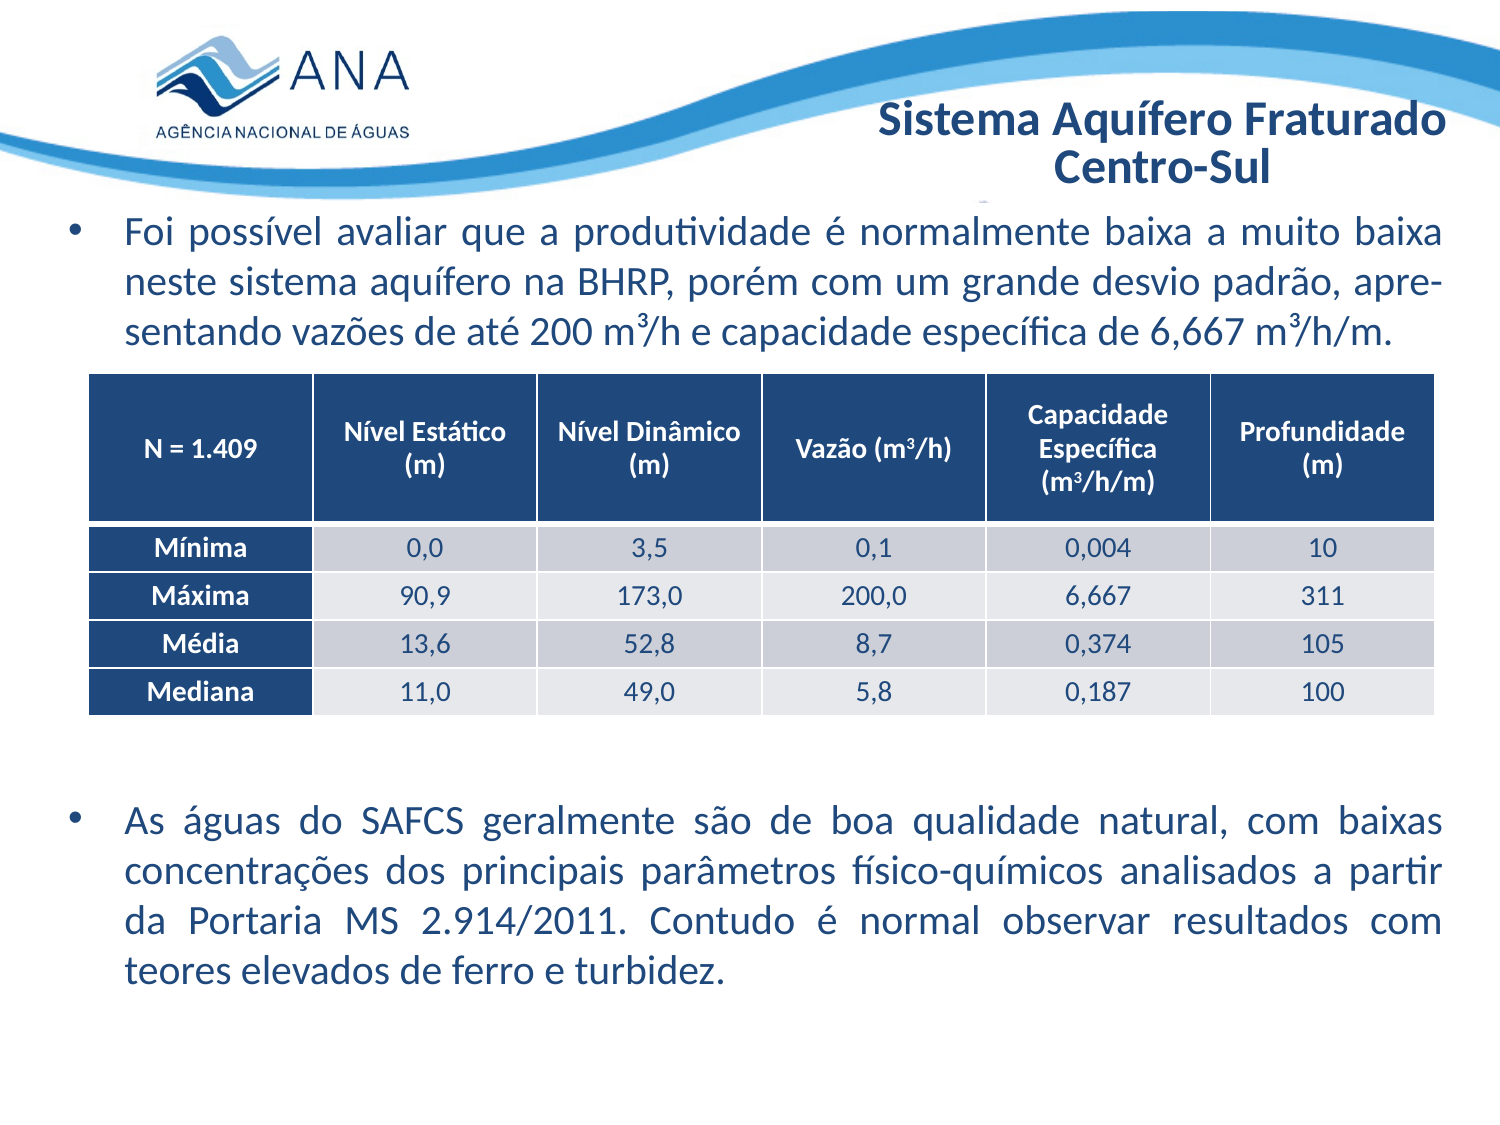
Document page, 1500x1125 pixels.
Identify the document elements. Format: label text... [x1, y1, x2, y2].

table_cell Mínima [89, 527, 312, 571]
table_cell 0,374 [987, 621, 1210, 667]
table_cell 52,8 [538, 621, 761, 667]
table_cell 173,0 [538, 573, 761, 619]
picture [0, 11, 1500, 203]
table_cell Média [89, 621, 312, 667]
list Foi possível avaliar que a produtividade é normalmente baixa a muito baixa neste sistema aquífero na BHRP, porém com um grande desvio padrão, apre-sentando vazões de até 200 m³/h e capacidade específica de 6,667 m³/h/m. As águas do SAFCS geralmente são de boa qualidade natural, com baixas concentrações dos principais parâmetros físico-químicos analisados a partir da Portaria MS 2.914/2011. Contudo é normal observar resultados com teores elevados de ferro e turbidez. [53, 196, 1459, 1094]
table_header Nível Estático (m) [314, 374, 536, 521]
table_header Profundidade (m) [1211, 374, 1434, 521]
table_cell 0,0 [314, 527, 536, 571]
table_cell 200,0 [763, 573, 985, 619]
table_cell 0,004 [987, 527, 1210, 571]
table_header Vazão (m3/h) [763, 374, 985, 521]
table_cell 5,8 [763, 669, 985, 715]
table_cell 100 [1211, 669, 1434, 715]
table_cell 49,0 [538, 669, 761, 715]
table_cell Mediana [89, 669, 312, 715]
table_cell Máxima [89, 573, 312, 619]
table_cell 311 [1211, 573, 1434, 619]
table_cell 10 [1211, 527, 1434, 571]
table_cell 11,0 [314, 669, 536, 715]
table_cell 8,7 [763, 621, 985, 667]
table_cell 13,6 [314, 621, 536, 667]
table_cell 90,9 [314, 573, 536, 619]
table_header Nível Dinâmico (m) [538, 374, 761, 521]
table_cell 0,1 [763, 527, 985, 571]
table_cell 105 [1211, 621, 1434, 667]
table_cell 0,187 [987, 669, 1210, 715]
table_header Capacidade Específica (m3/h/m) [987, 374, 1210, 521]
table_header N = 1.409 [89, 374, 312, 521]
table_cell 3,5 [538, 527, 761, 571]
text_box Sistema Aquífero Fraturado Centro-Sul [797, 89, 1500, 201]
table_cell 6,667 [987, 573, 1210, 619]
